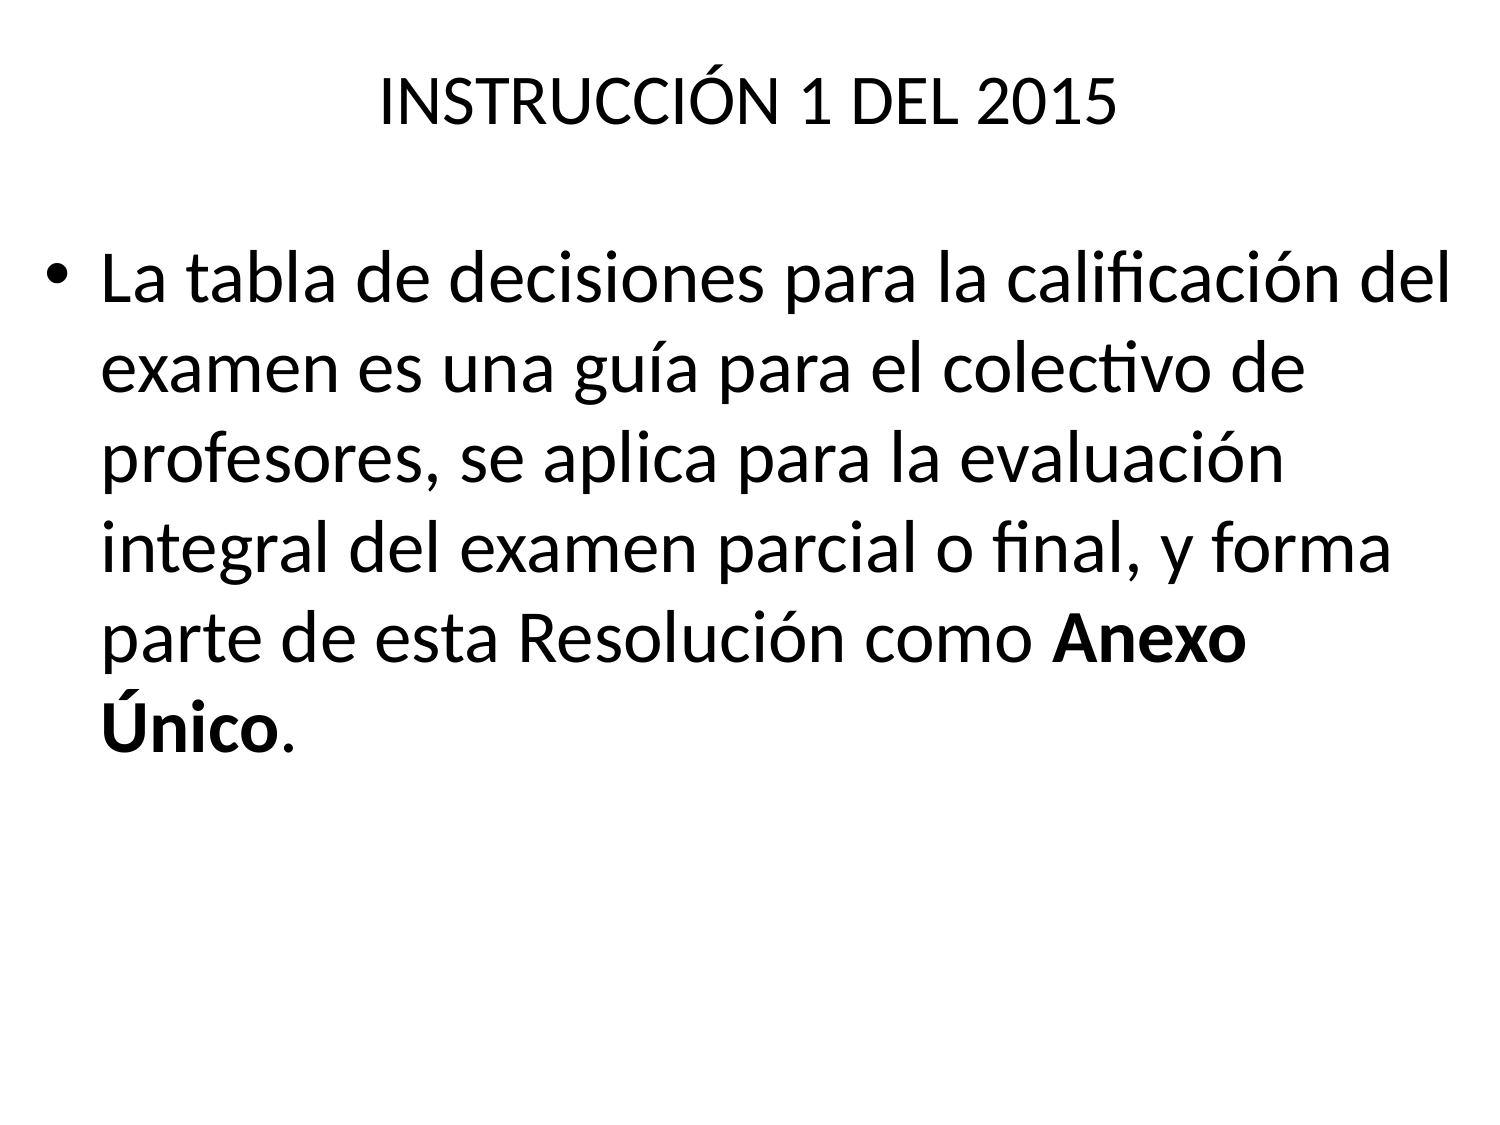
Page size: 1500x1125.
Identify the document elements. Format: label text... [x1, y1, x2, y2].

list La tabla de decisiones para la calificación del examen es una guía para el colectivo de profesores, se aplica para la evaluación integral del examen parcial o final, y forma parte de esta Resolución como Anexo Único. [29, 219, 1471, 1094]
title INSTRUCCIÓN 1 DEL 2015 [75, 45, 1425, 219]
